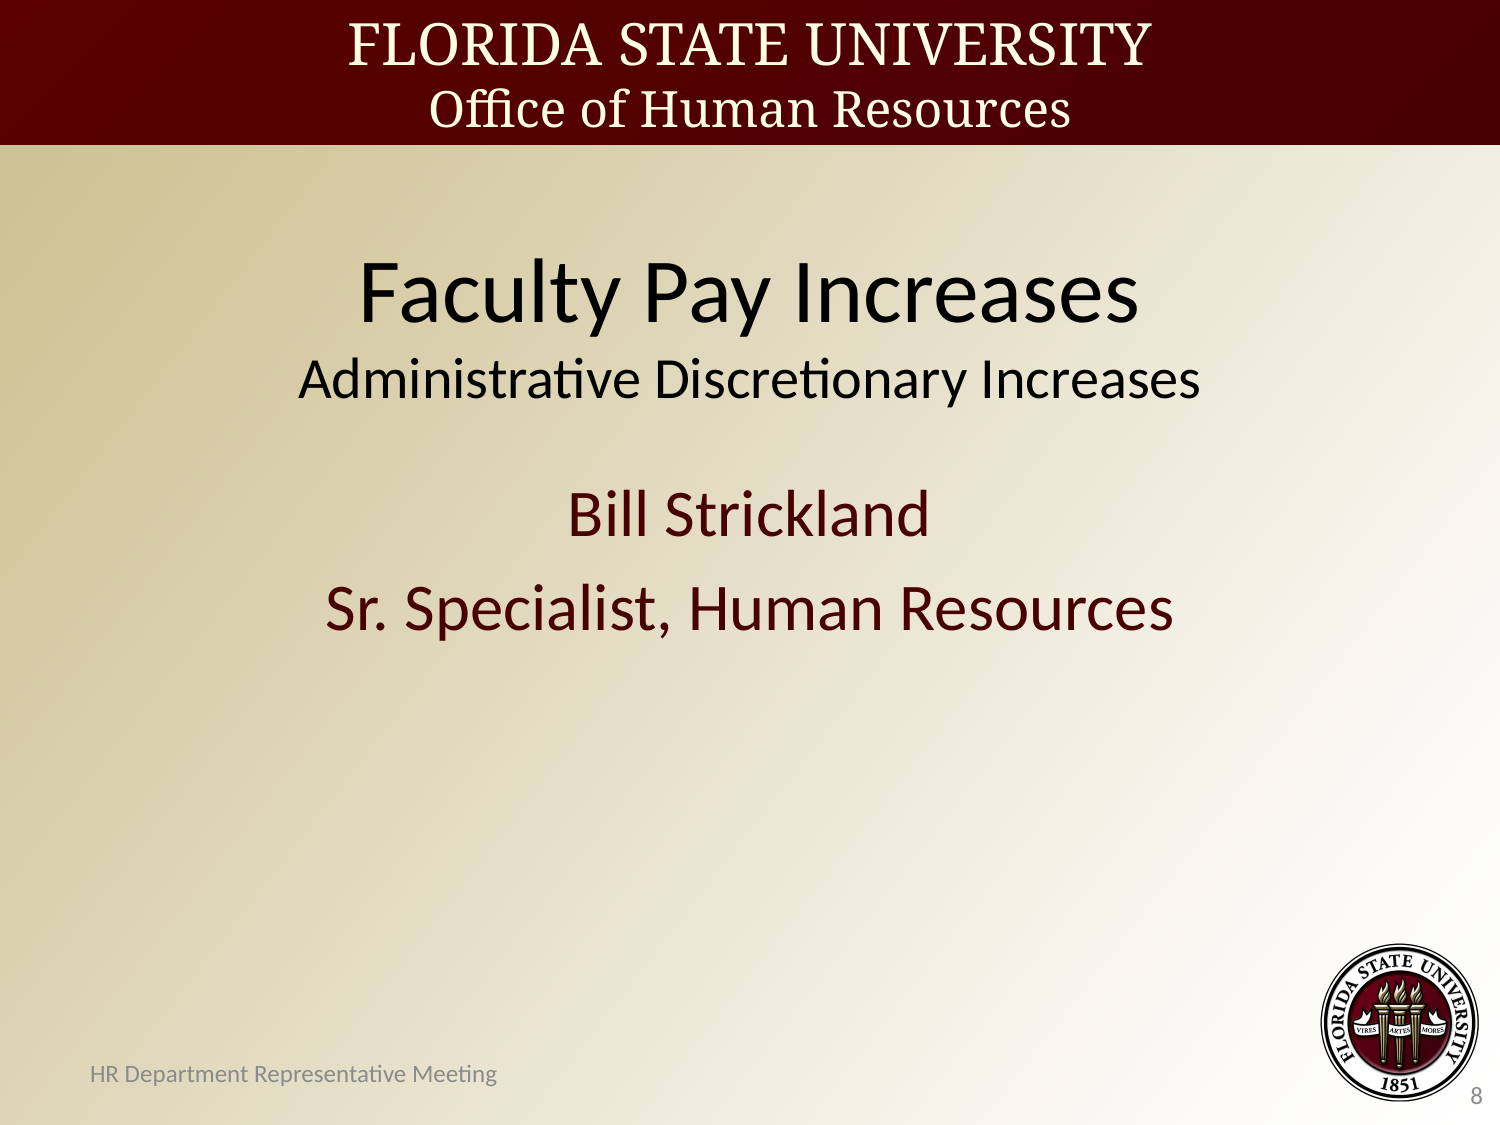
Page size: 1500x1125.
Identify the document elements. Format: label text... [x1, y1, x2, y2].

subtitle Bill Strickland Sr. Specialist, Human Resources [118, 462, 1382, 750]
title Faculty Pay Increases Administrative Discretionary Increases [112, 200, 1388, 442]
slide_number HR Department Representative Meeting [75, 1042, 538, 1103]
picture [0, 145, 1500, 1125]
text_box FLORIDA STATE UNIVERSITY Office of Human Resources [0, 0, 1500, 145]
slide_number 8 [1148, 1065, 1499, 1125]
